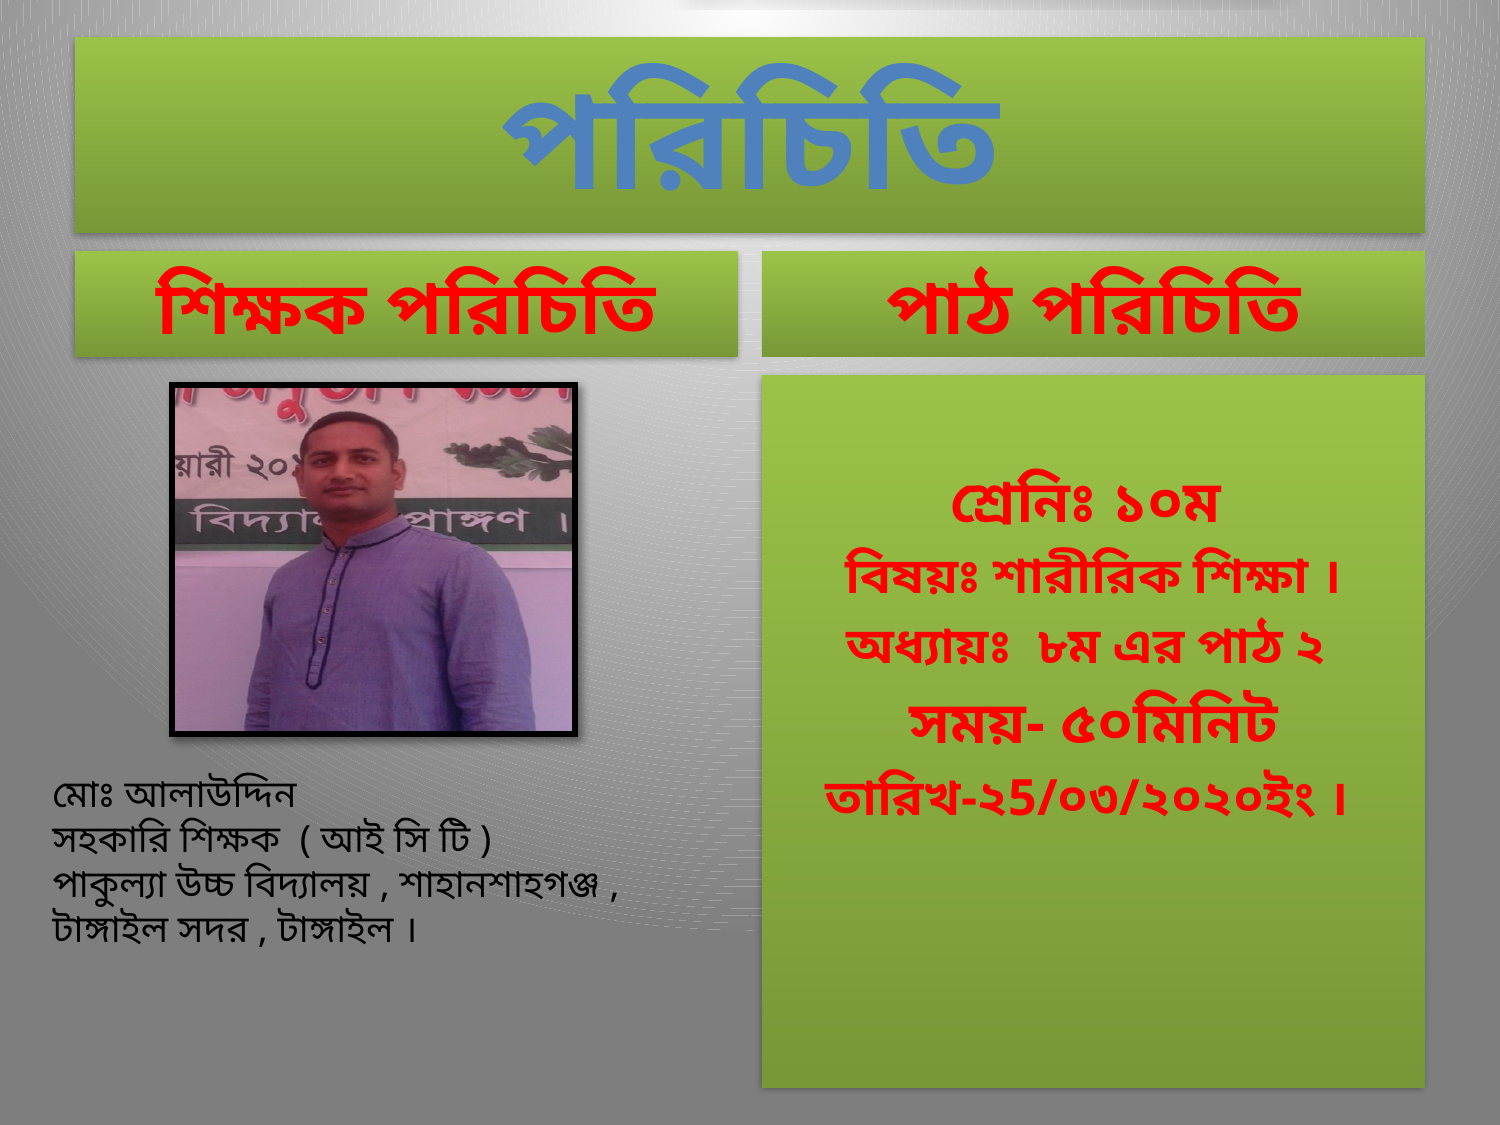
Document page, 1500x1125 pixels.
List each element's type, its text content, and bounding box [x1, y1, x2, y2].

title পরিচিতি [75, 37, 1425, 233]
text_box মোঃ আলাউদ্দিন সহকারি শিক্ষক ( আই সি টি ) পাকুল্যা উচ্চ বিদ্যালয় , শাহানশাহগঞ্জ , টাঙ্গাইল সদর , টাঙ্গাইল । [37, 762, 700, 958]
list শিক্ষক পরিচিতি [75, 251, 738, 357]
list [174, 387, 573, 732]
list পাঠ পরিচিতি [761, 251, 1425, 357]
list শ্রেনিঃ ১০ম বিষয়ঃ শারীরিক শিক্ষা । অধ্যায়ঃ ৮ম এর পাঠ ২ সময়- ৫০মিনিট তারিখ-২5/০৩/২০২০ইং । [761, 375, 1425, 1088]
